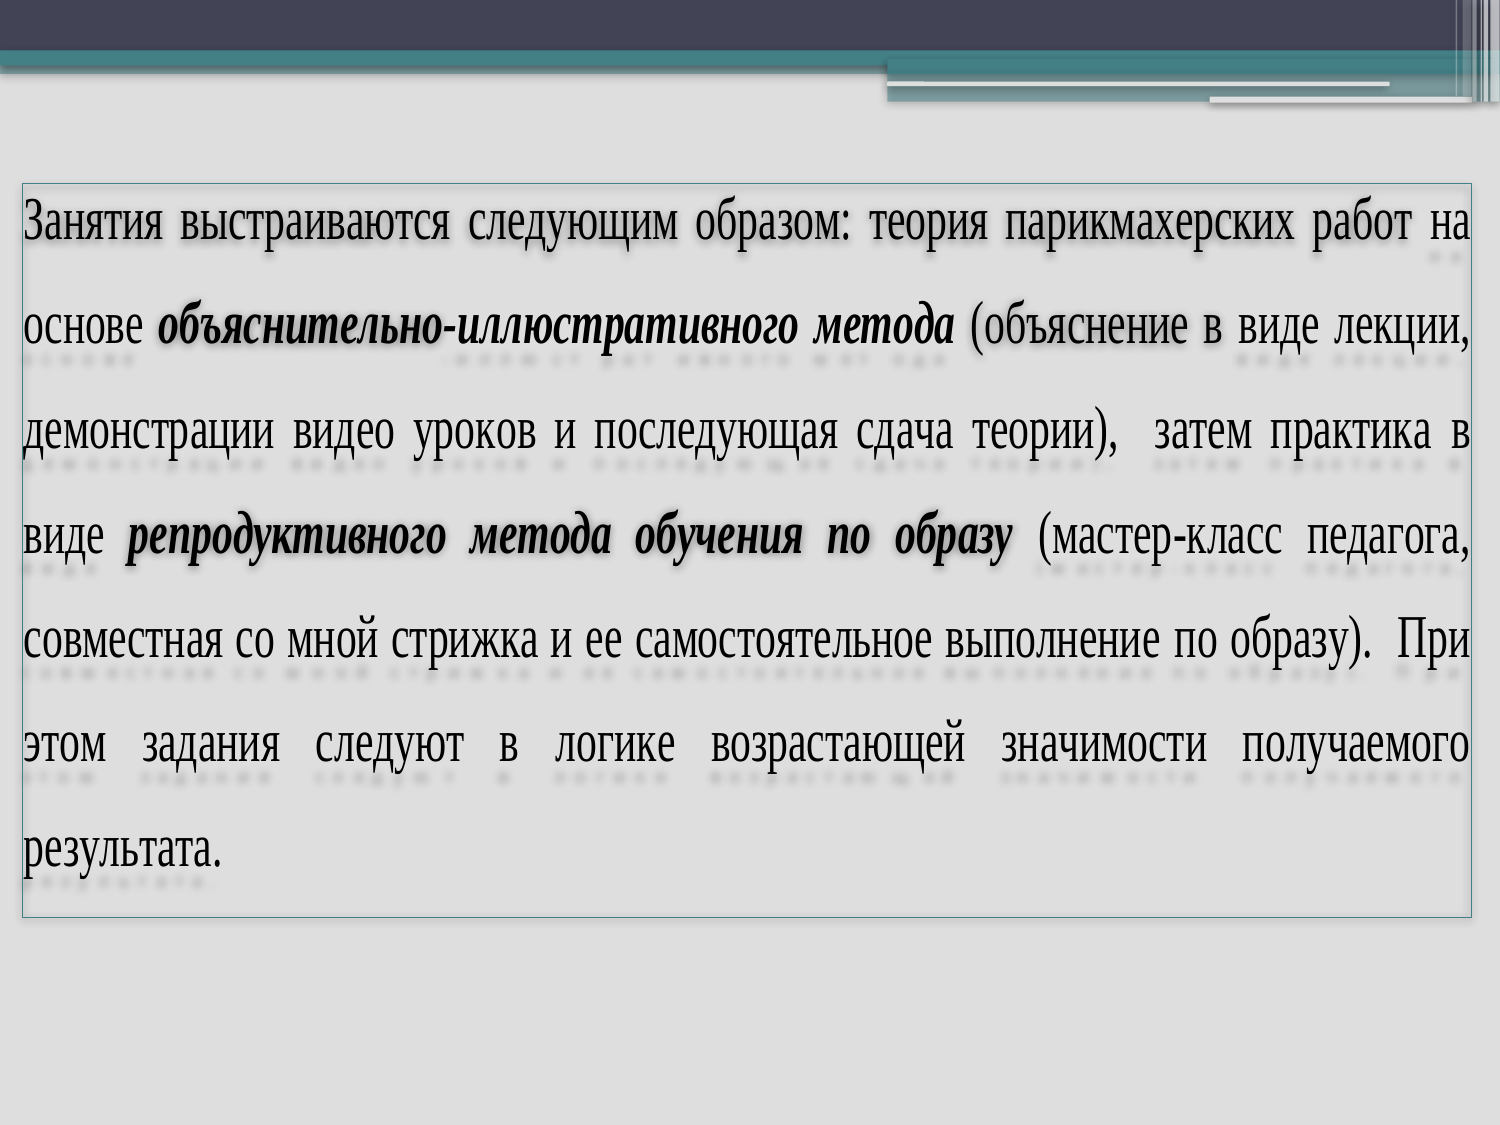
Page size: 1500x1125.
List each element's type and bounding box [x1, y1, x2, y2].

picture [23, 184, 1471, 918]
